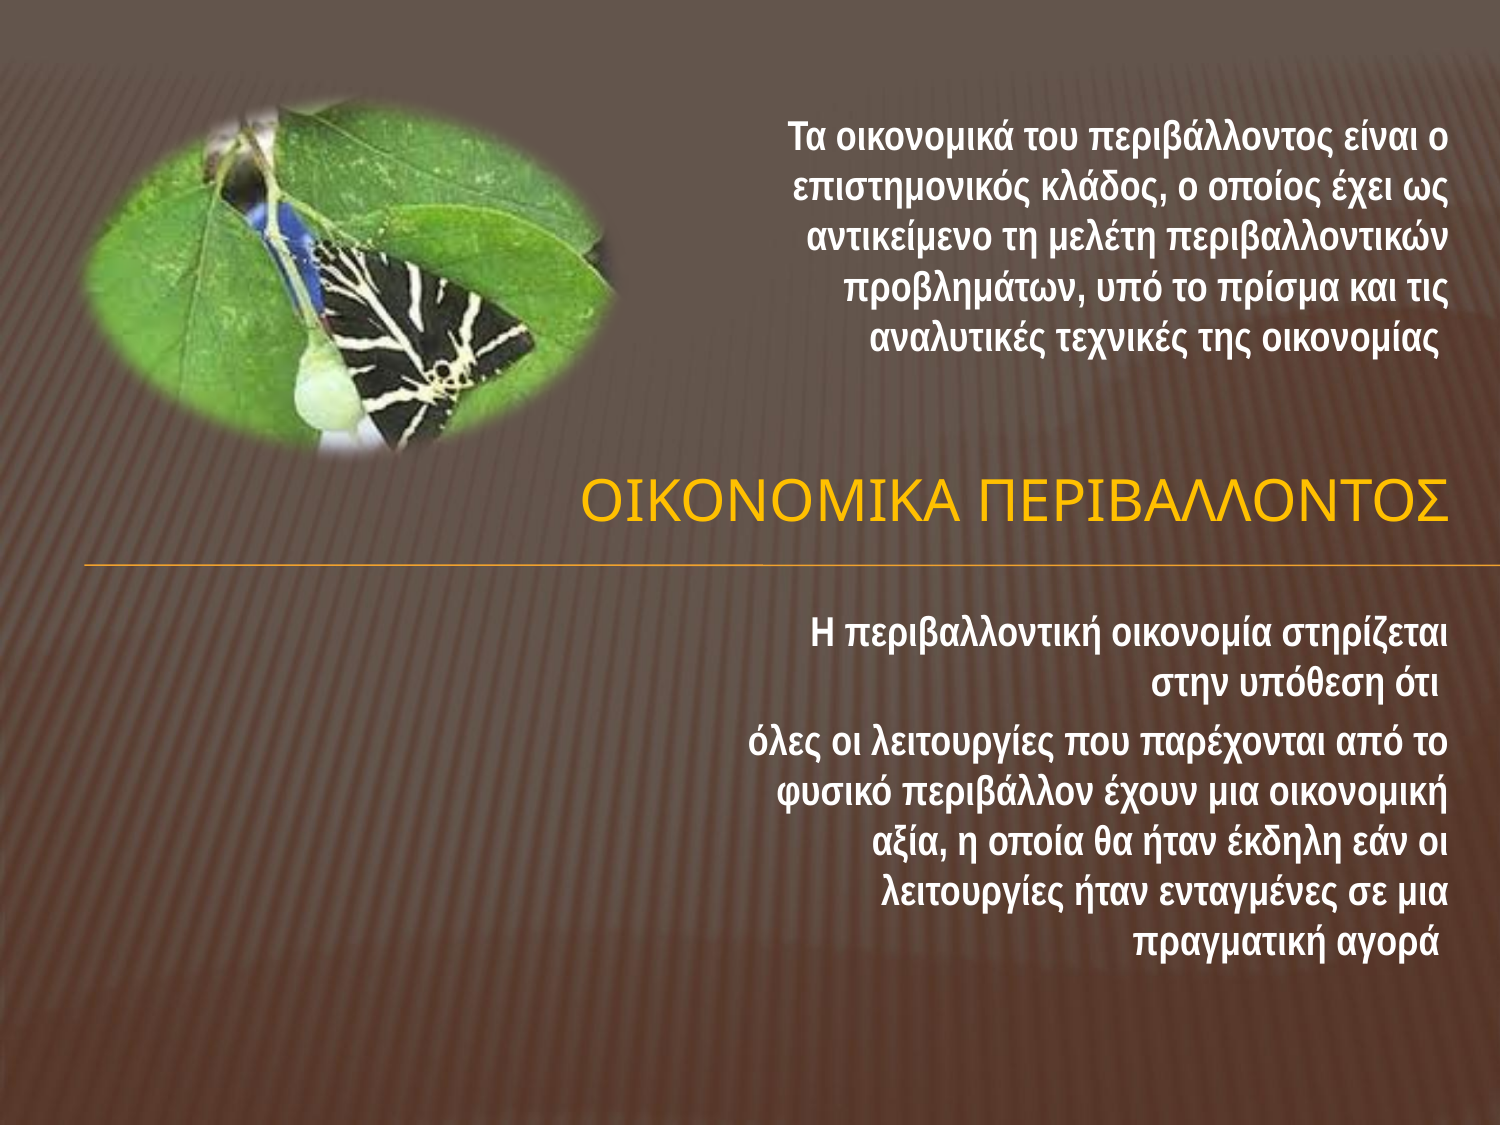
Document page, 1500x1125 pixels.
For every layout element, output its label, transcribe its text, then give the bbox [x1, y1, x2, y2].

text_box Τα οικονομικά του περιβάλλοντος είναι ο επιστημονικός κλάδος, ο οποίος έχει ως αντικείμενο τη μελέτη περιβαλλοντικών προβλημάτων, υπό το πρίσμα και τις αναλυτικές τεχνικές της οικονομίας [714, 101, 1465, 367]
title Οικονομικα Περιβαλλοντοσ [39, 456, 1465, 651]
text_box Η περιβαλλοντική οικονομία στηρίζεται στην υπόθεση ότι όλες οι λειτουργίες που παρέχονται από το φυσικό περιβάλλον έχουν μια οικονομική αξία, η οποία θα ήταν έκδηλη εάν οι λειτουργίες ήταν ενταγμένες σε μια πραγματική αγορά [713, 597, 1464, 972]
picture [0, 0, 1500, 1125]
